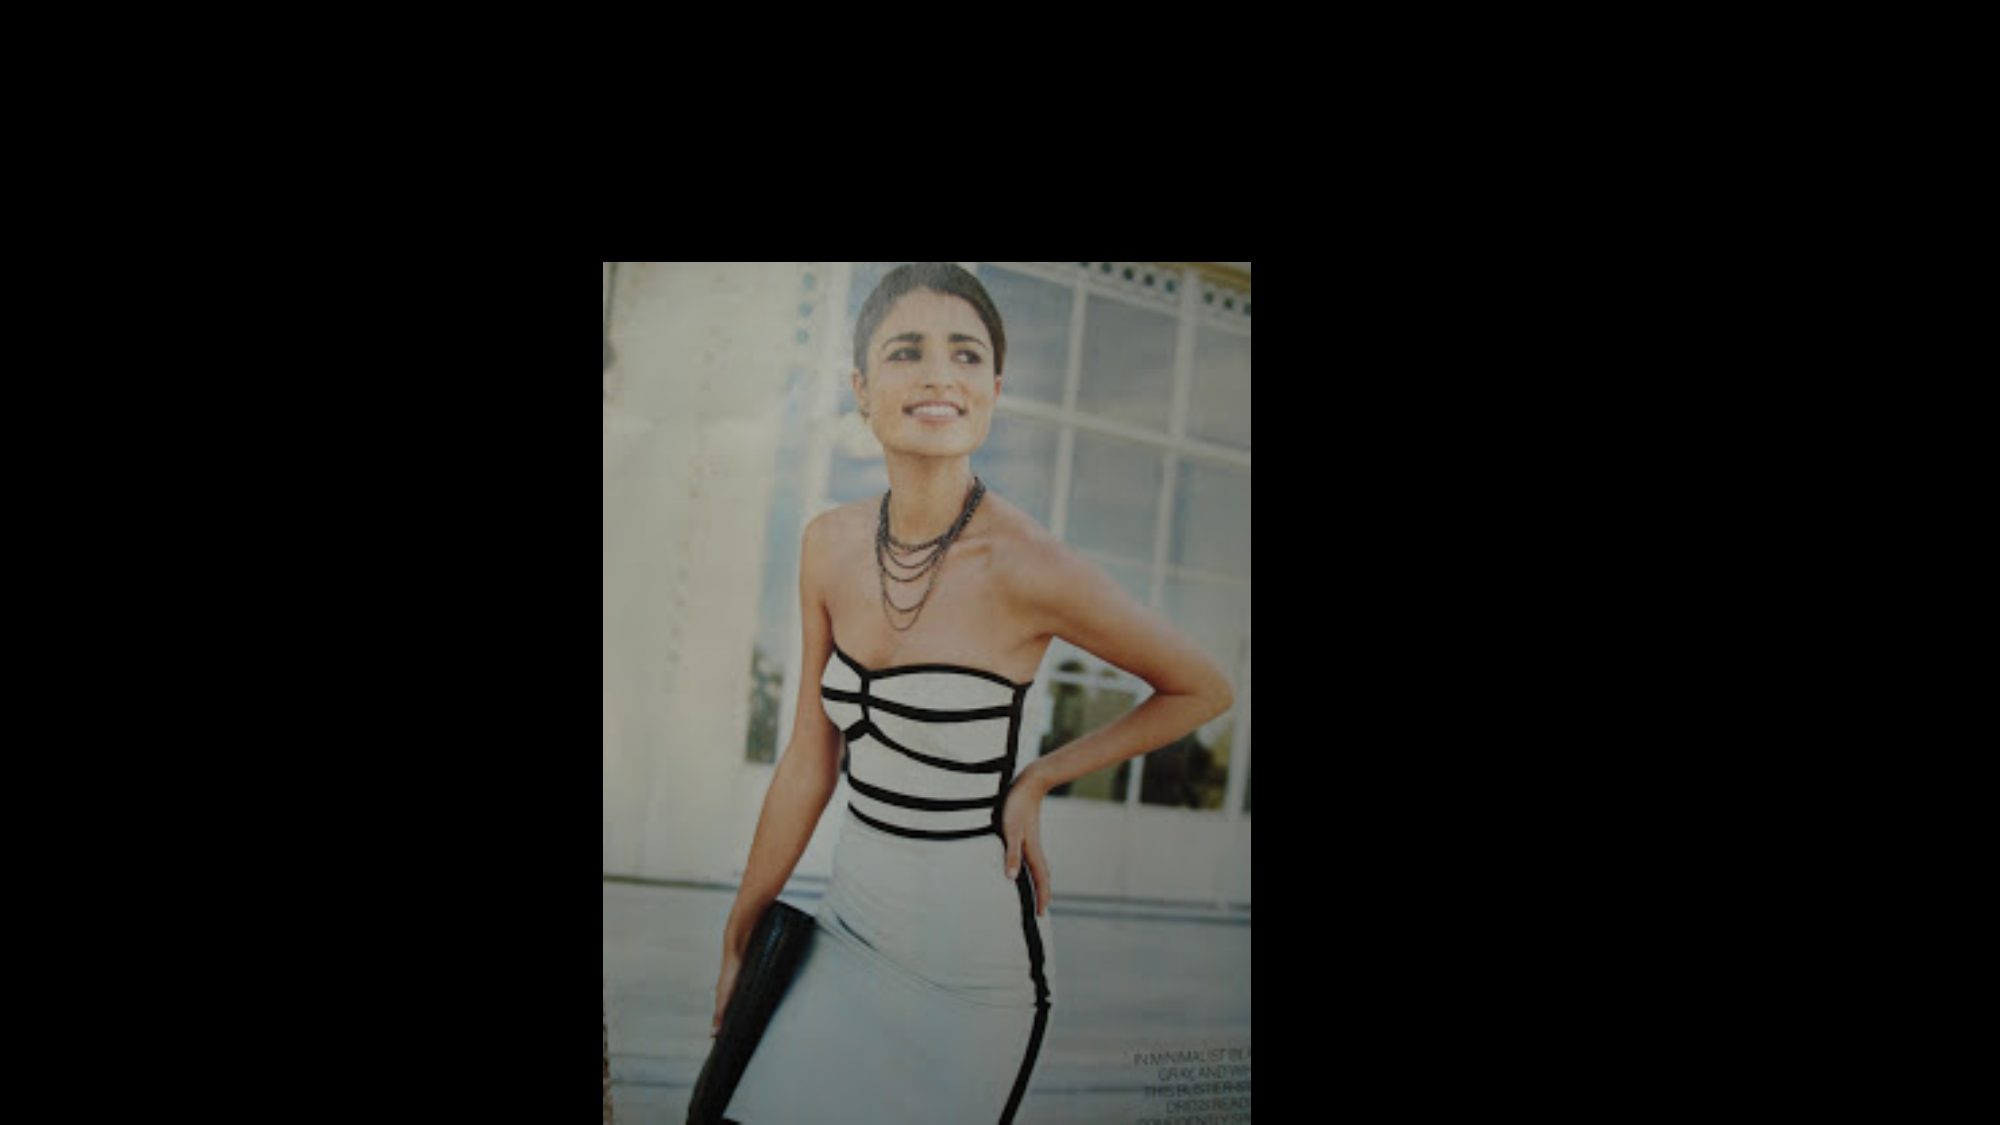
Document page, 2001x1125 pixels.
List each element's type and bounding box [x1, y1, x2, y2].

picture [603, 262, 1251, 1125]
